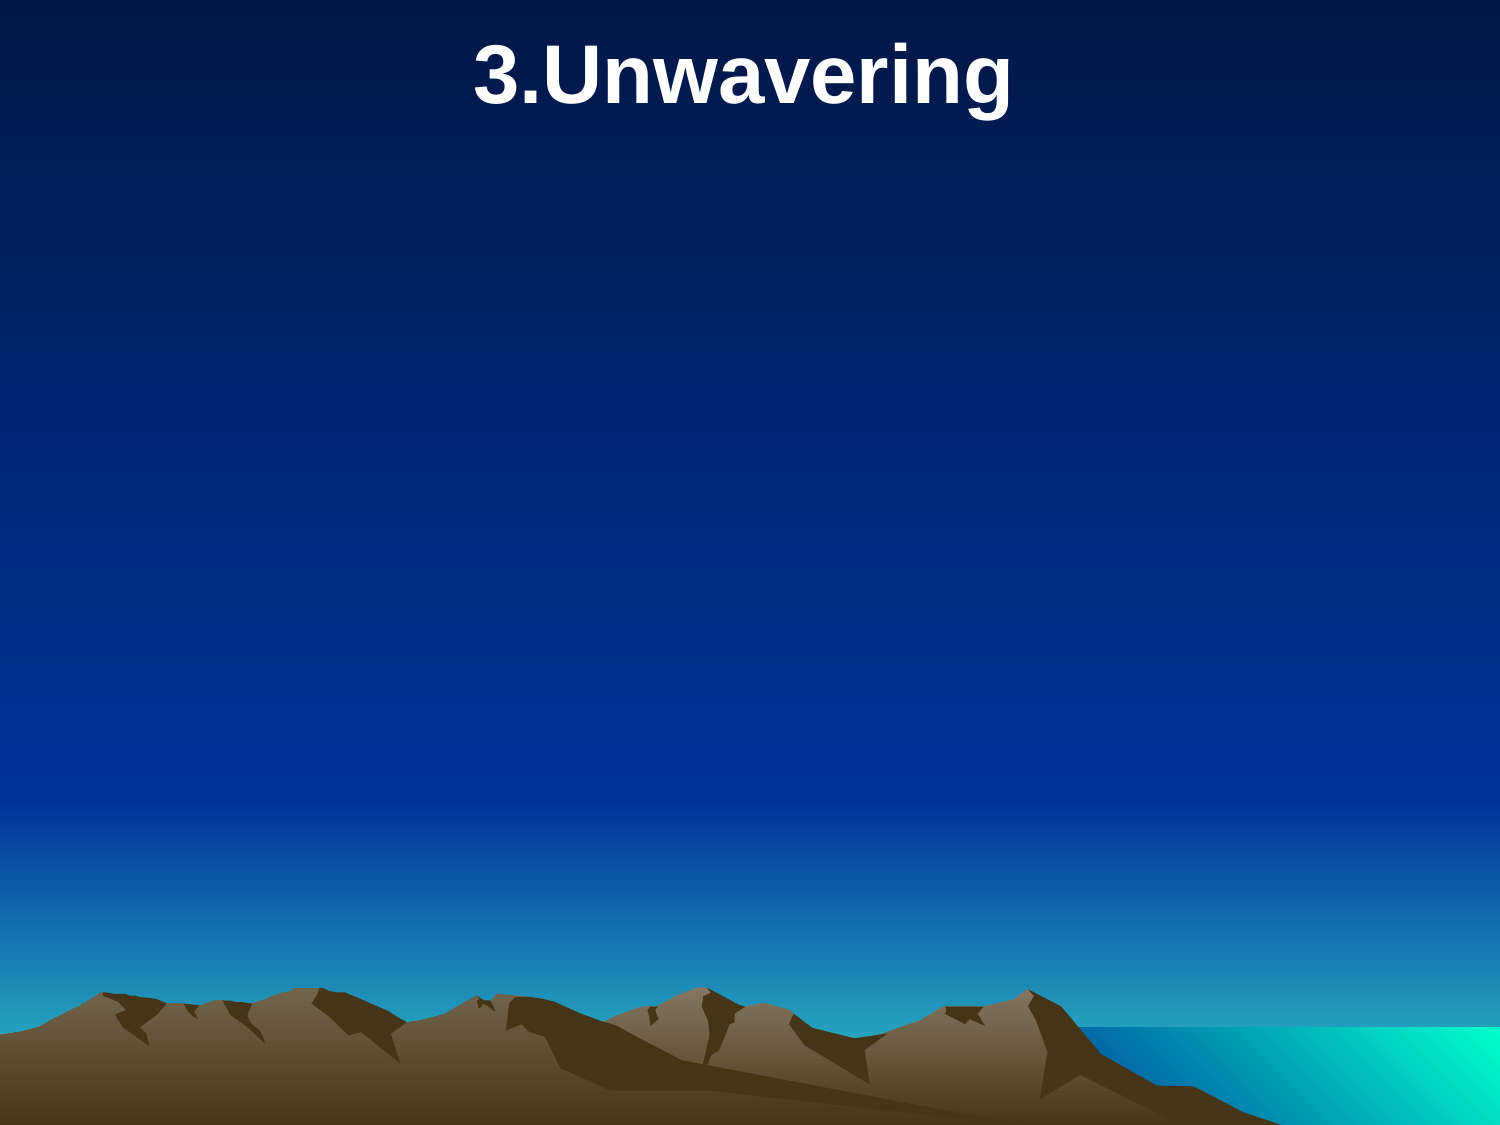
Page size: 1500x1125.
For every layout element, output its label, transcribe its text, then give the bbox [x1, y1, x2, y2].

text_box 3.Unwavering [12, 12, 1475, 428]
